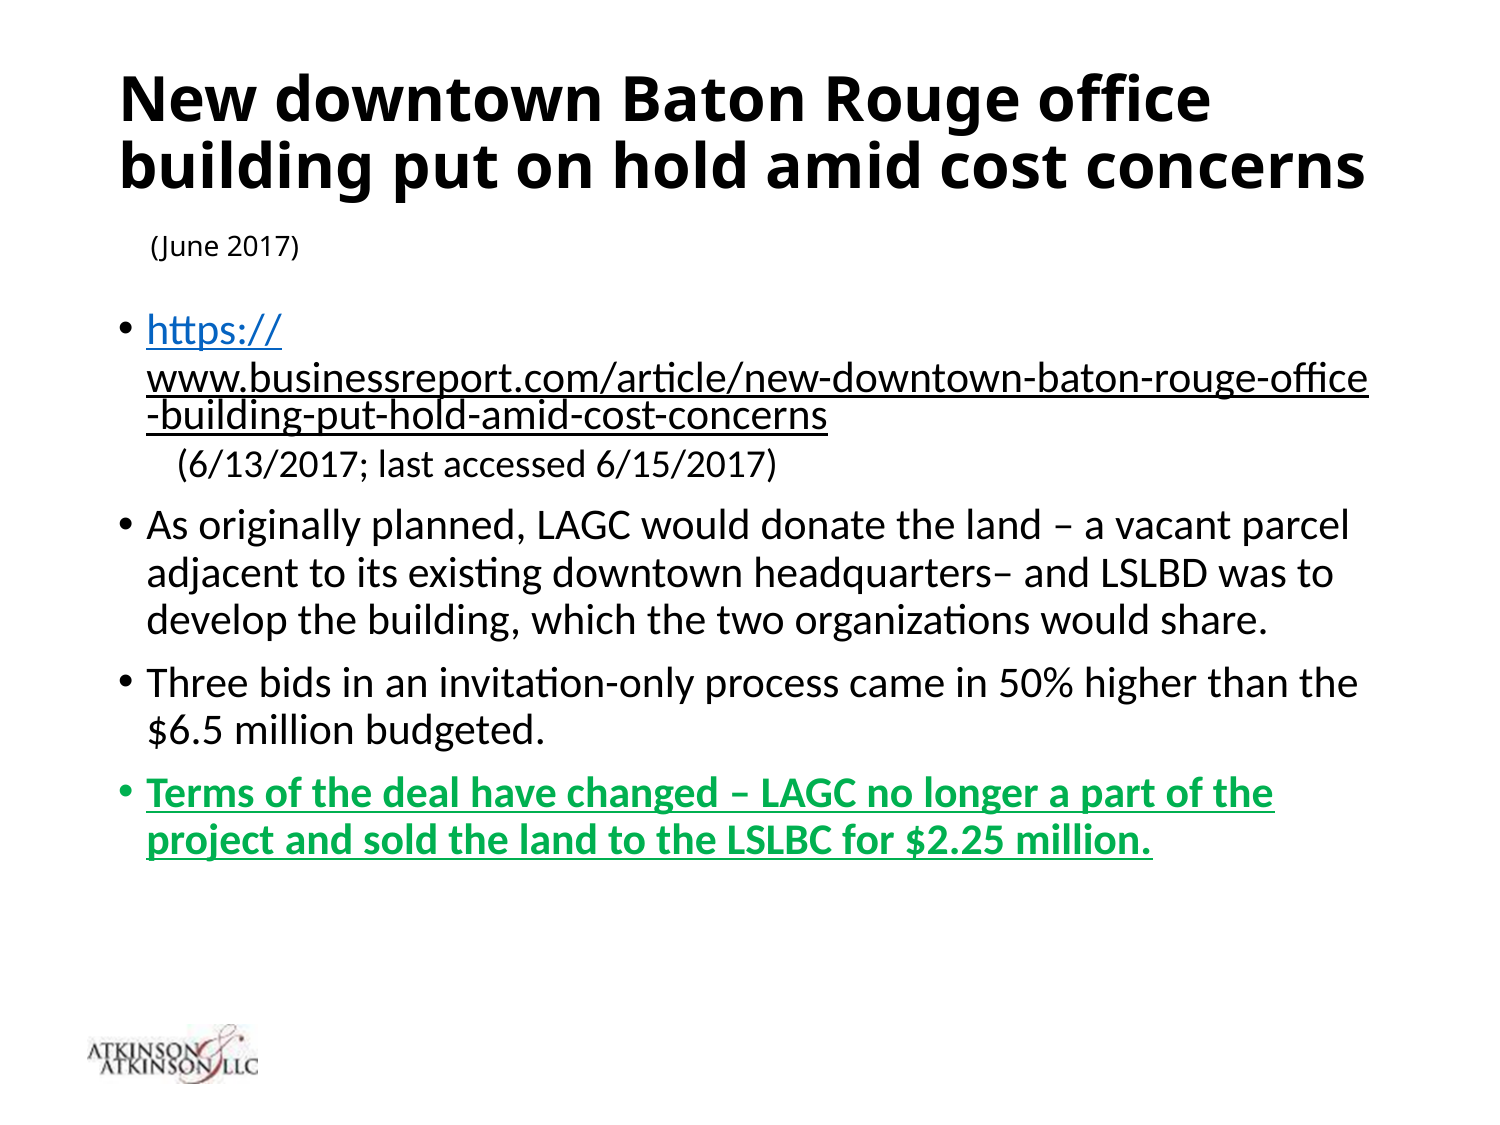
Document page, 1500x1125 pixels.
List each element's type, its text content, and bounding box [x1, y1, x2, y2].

title New downtown Baton Rouge office building put on hold amid cost concerns (June 2017) [103, 59, 1397, 278]
list https://www.businessreport.com/article/new-downtown-baton-rouge-office-building-put-hold-amid-cost-concerns (6/13/2017; last accessed 6/15/2017) As originally planned, LAGC would donate the land – a vacant parcel adjacent to its existing downtown headquarters– and LSLBD was to develop the building, which the two organizations would share. Three bids in an invitation-only process came in 50% higher than the $6.5 million budgeted. Terms of the deal have changed – LAGC no longer a part of the project and sold the land to the LSLBC for $2.25 million. [103, 299, 1397, 1014]
picture [87, 1024, 258, 1084]
